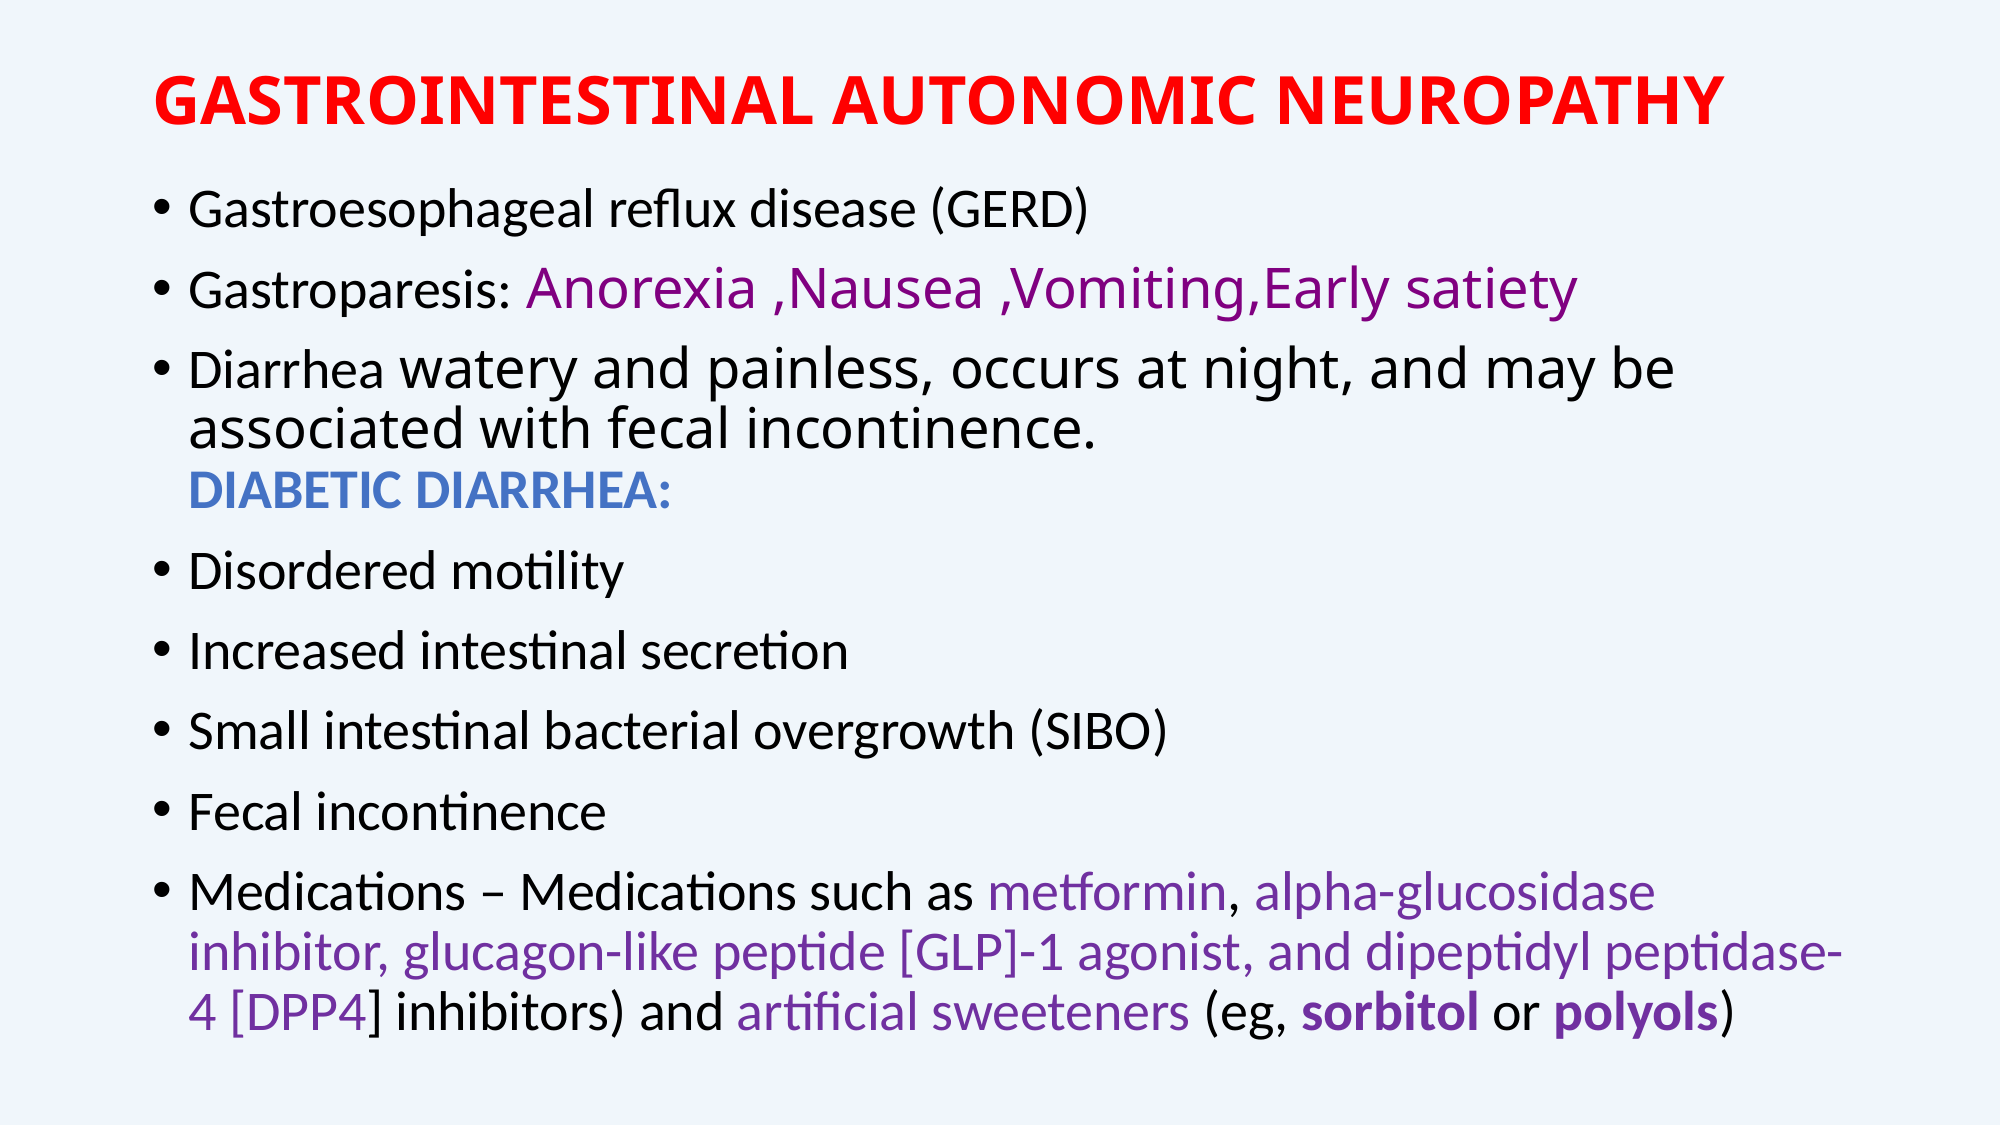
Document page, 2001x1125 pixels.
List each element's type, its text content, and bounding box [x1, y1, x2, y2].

title GASTROINTESTINAL AUTONOMIC NEUROPATHY [137, 33, 1863, 172]
list Gastroesophageal reflux disease (GERD) Gastroparesis: Anorexia ,Nausea ,Vomiting,Early satiety Diarrhea watery and painless, occurs at night, and may be associated with fecal incontinence. DIABETIC DIARRHEA: Disordered motility Increased intestinal secretion Small intestinal bacterial overgrowth (SIBO) Fecal incontinence Medications – Medications such as metformin, alpha-glucosidase inhibitor, glucagon-like peptide [GLP]-1 agonist, and dipeptidyl peptidase-4 [DPP4] inhibitors) and artificial sweeteners (eg, sorbitol or polyols) [137, 172, 1863, 1071]
